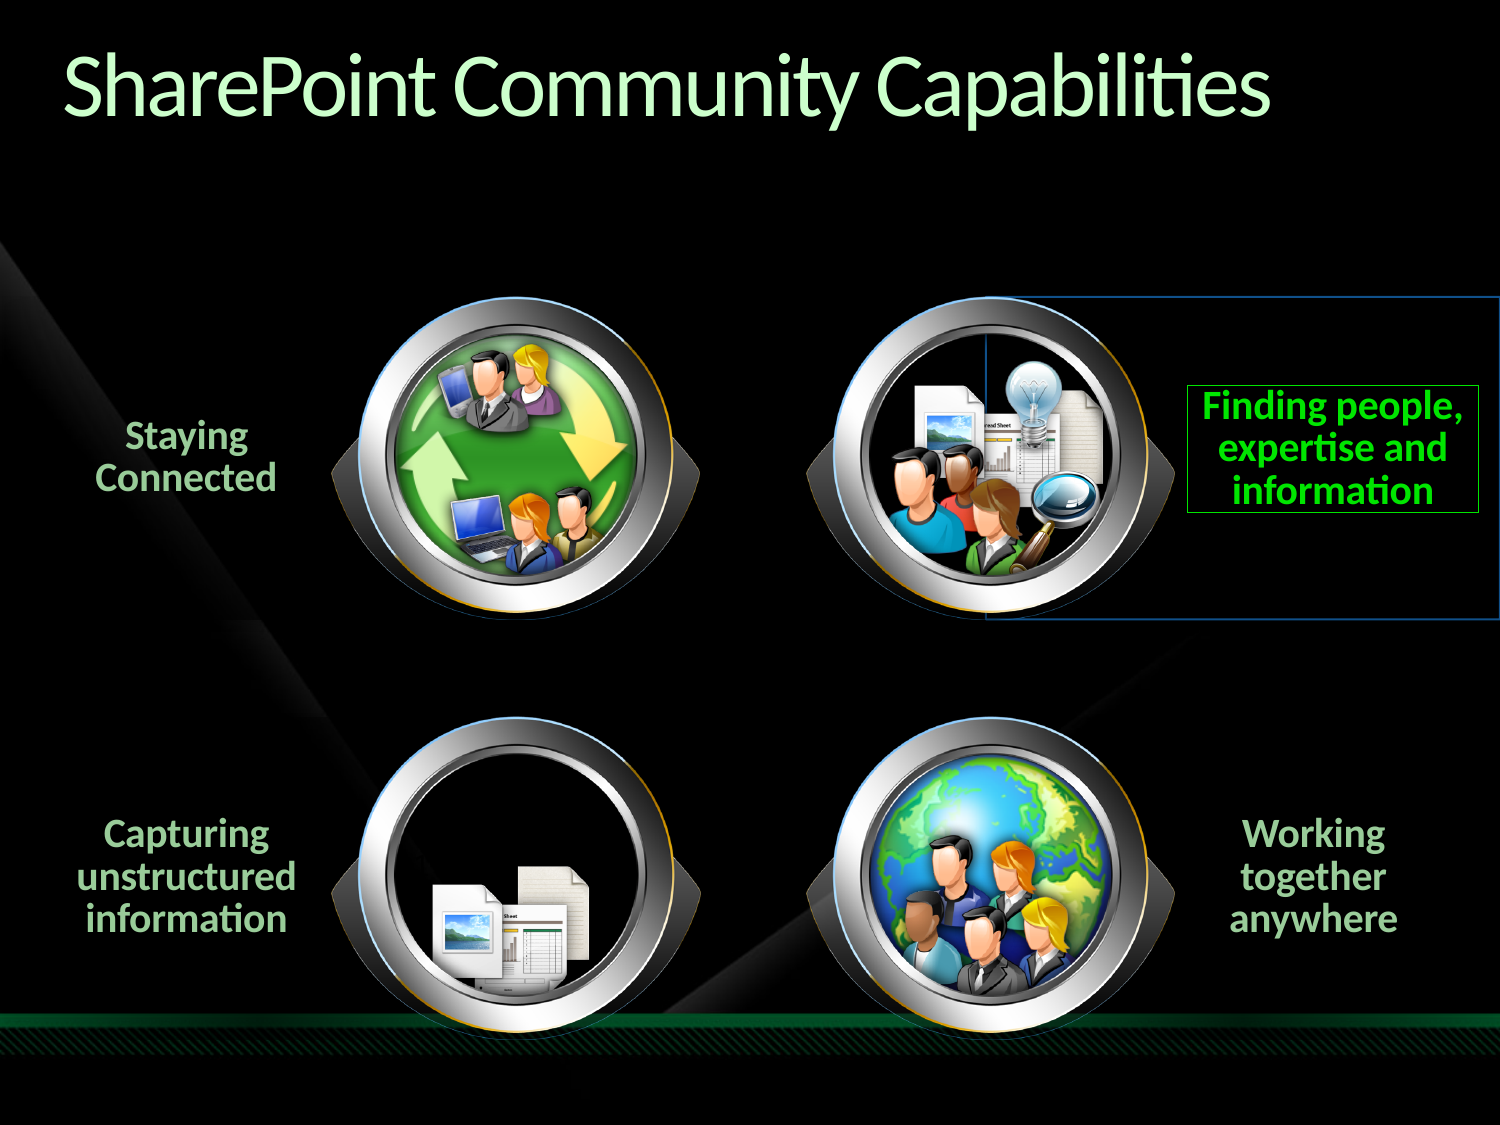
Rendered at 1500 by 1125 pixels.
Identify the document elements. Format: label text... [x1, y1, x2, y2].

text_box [331, 296, 701, 620]
picture [0, 0, 1500, 1125]
title SharePoint Community Capabilities [62, 37, 1438, 138]
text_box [0, 296, 331, 620]
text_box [1175, 296, 1500, 620]
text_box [805, 296, 1175, 620]
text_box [331, 716, 701, 1040]
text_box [1175, 716, 1500, 1040]
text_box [805, 716, 1175, 1040]
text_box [0, 716, 331, 1040]
